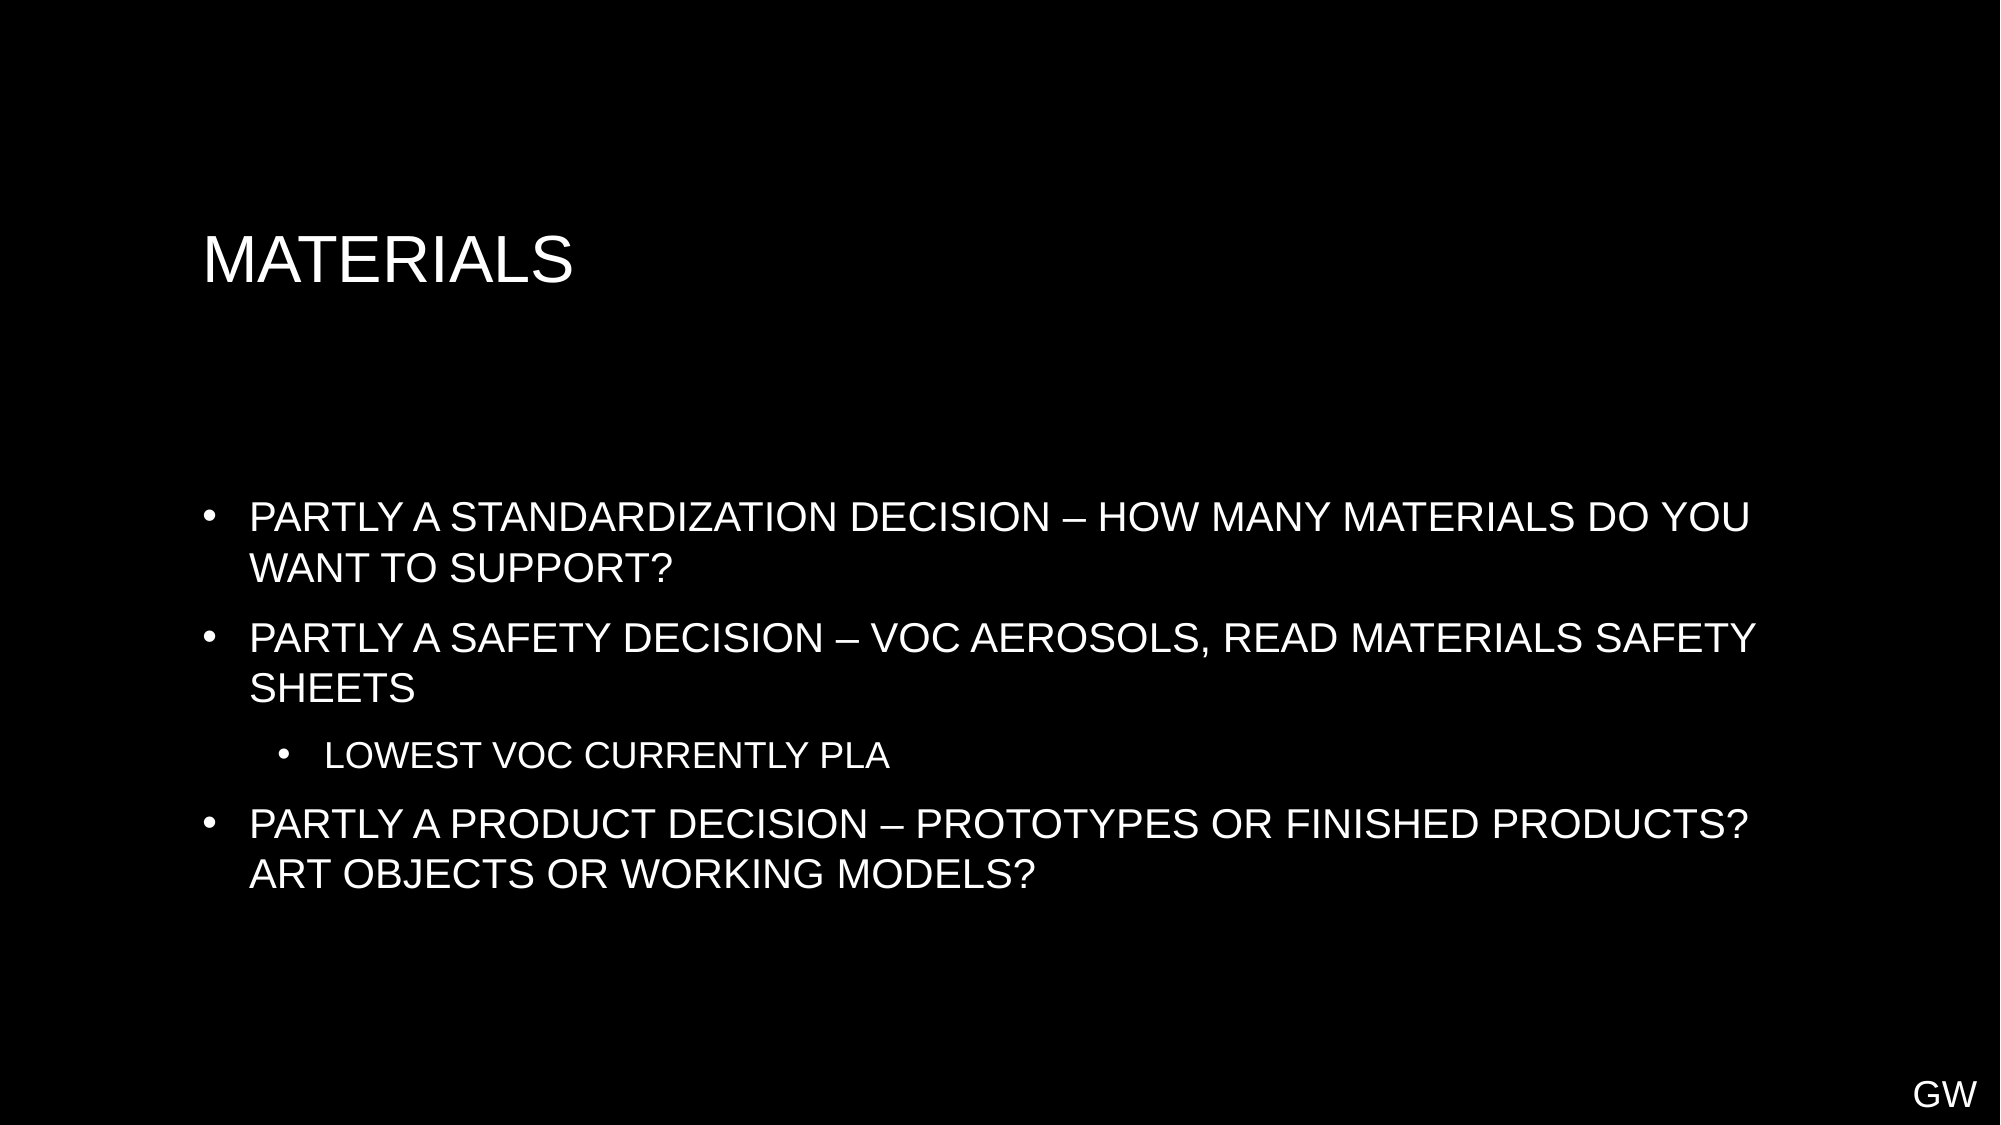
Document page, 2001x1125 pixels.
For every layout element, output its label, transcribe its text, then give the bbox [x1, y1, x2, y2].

list Partly a standardization decision – how many materials do you want to support? Partly a safety decision – VOC aerosols, read materials safety sheets Lowest VOC currently PLA Partly a product decision – Prototypes or finished products? Art objects or working models? [187, 437, 1813, 950]
text_box GW [1897, 1062, 1998, 1122]
title Materials [187, 99, 1813, 413]
